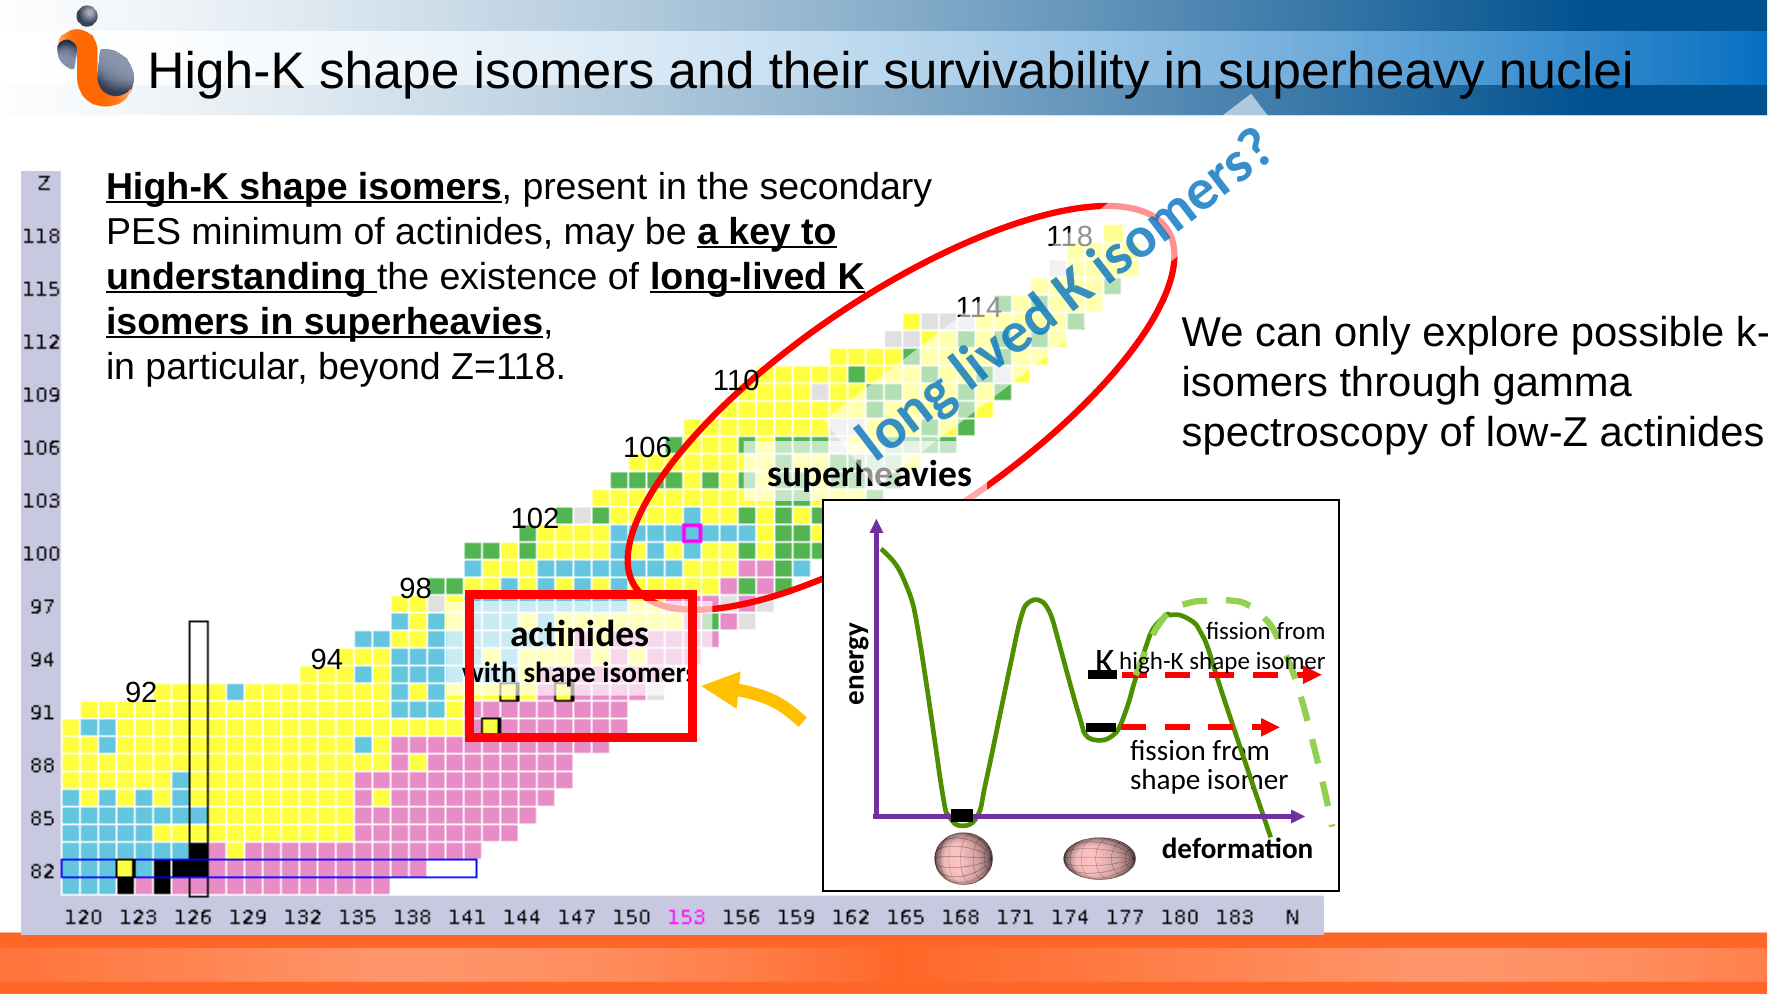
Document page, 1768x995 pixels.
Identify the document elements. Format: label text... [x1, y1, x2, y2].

text_box High-K shape isomers and their survivability in superheavy nuclei [132, 29, 1666, 106]
text_box We can only explore possible k-isomers through gamma spectroscopy of low-Z actinides [1346, 297, 1768, 463]
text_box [21, 154, 1342, 935]
picture [0, 0, 1768, 994]
text_box 197Au(18O,f) → 215Fr* @ 61 MeV [1173, 106, 1297, 153]
